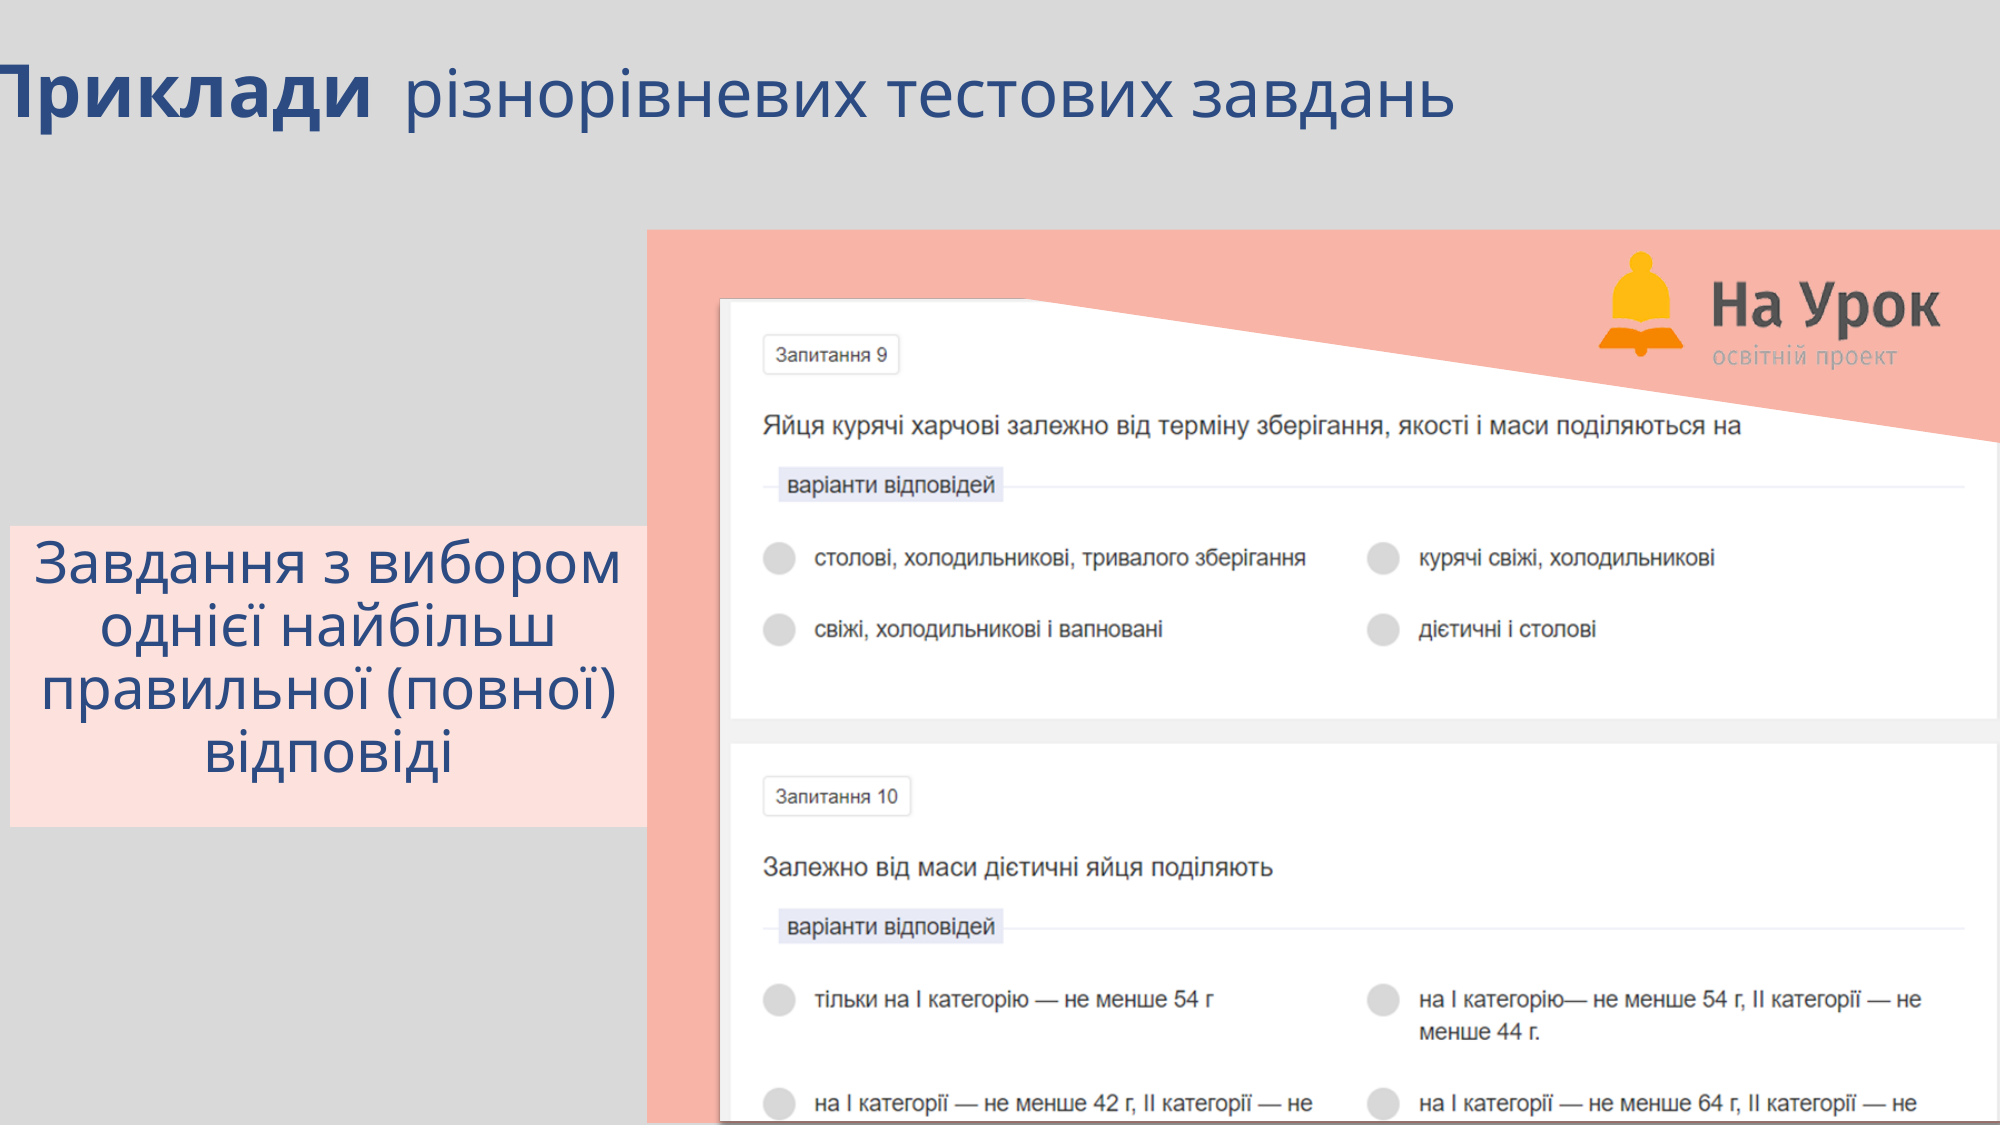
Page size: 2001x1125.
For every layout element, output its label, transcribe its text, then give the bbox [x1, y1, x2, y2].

text_box [646, 229, 2000, 1124]
title Приклади різнорівневих тестових завдань [0, 0, 1507, 180]
picture [710, 251, 2000, 1125]
list Завдання з вибором однієї найбільш правильної (повної) відповіді [10, 525, 648, 827]
